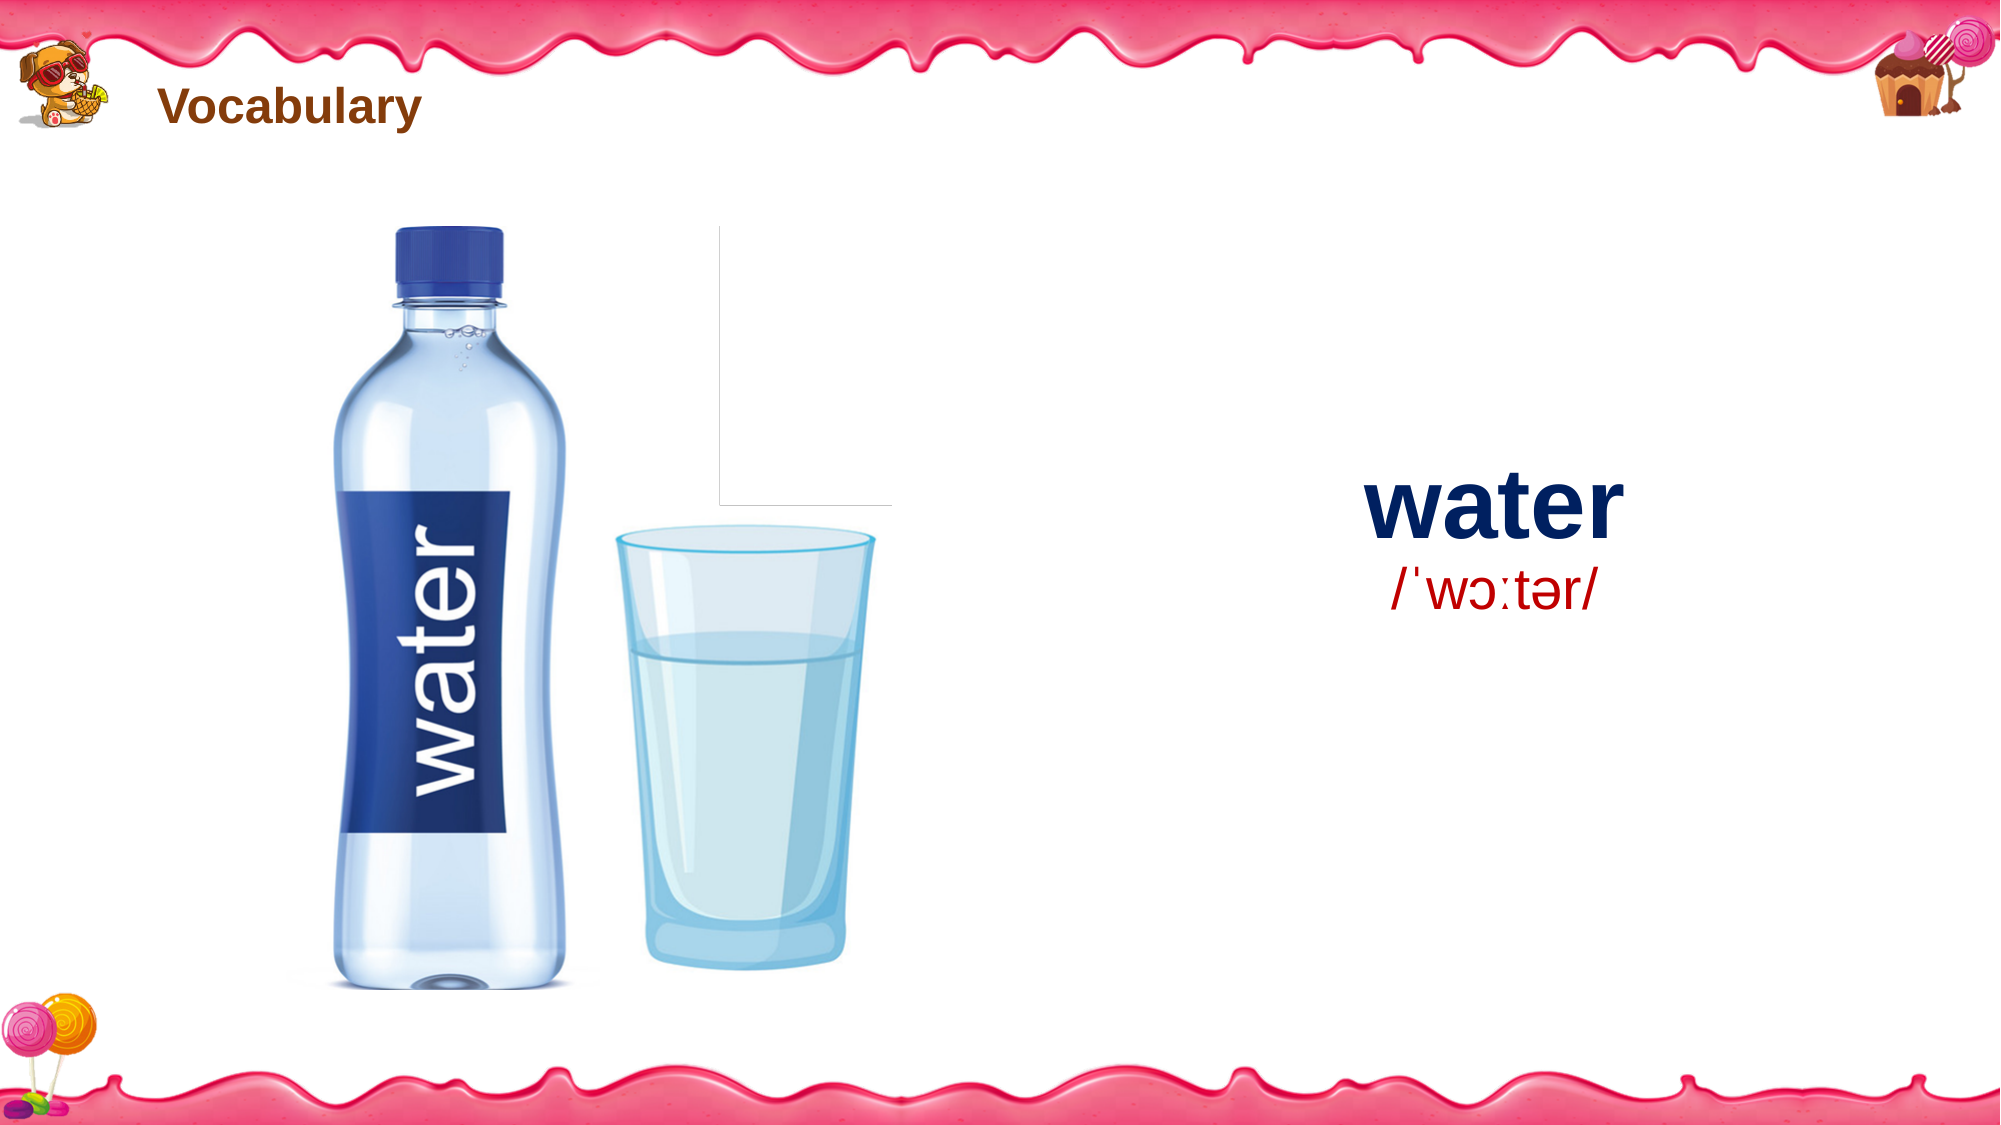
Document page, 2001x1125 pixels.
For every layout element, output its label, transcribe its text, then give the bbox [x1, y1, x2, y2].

text_box Vocabulary [142, 66, 438, 142]
picture [0, 0, 2000, 1125]
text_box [1155, 431, 1834, 630]
